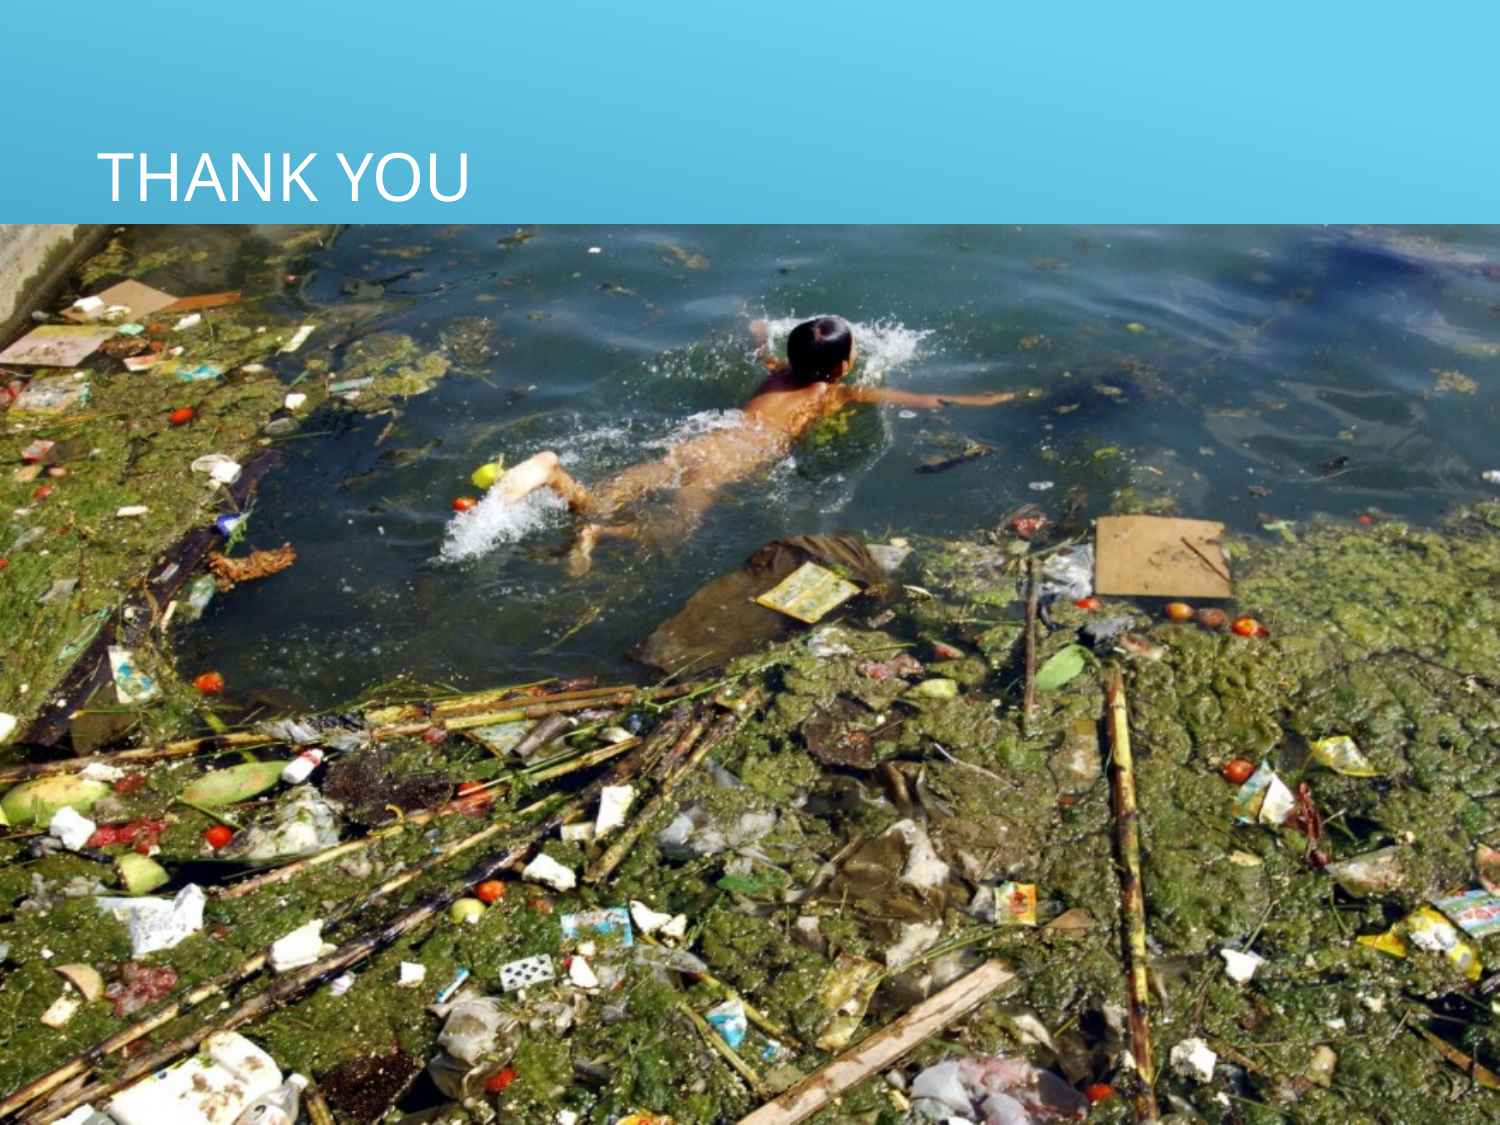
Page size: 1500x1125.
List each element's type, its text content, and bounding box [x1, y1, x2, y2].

title THANK YOU [82, 50, 1338, 224]
picture [0, 224, 1500, 1125]
